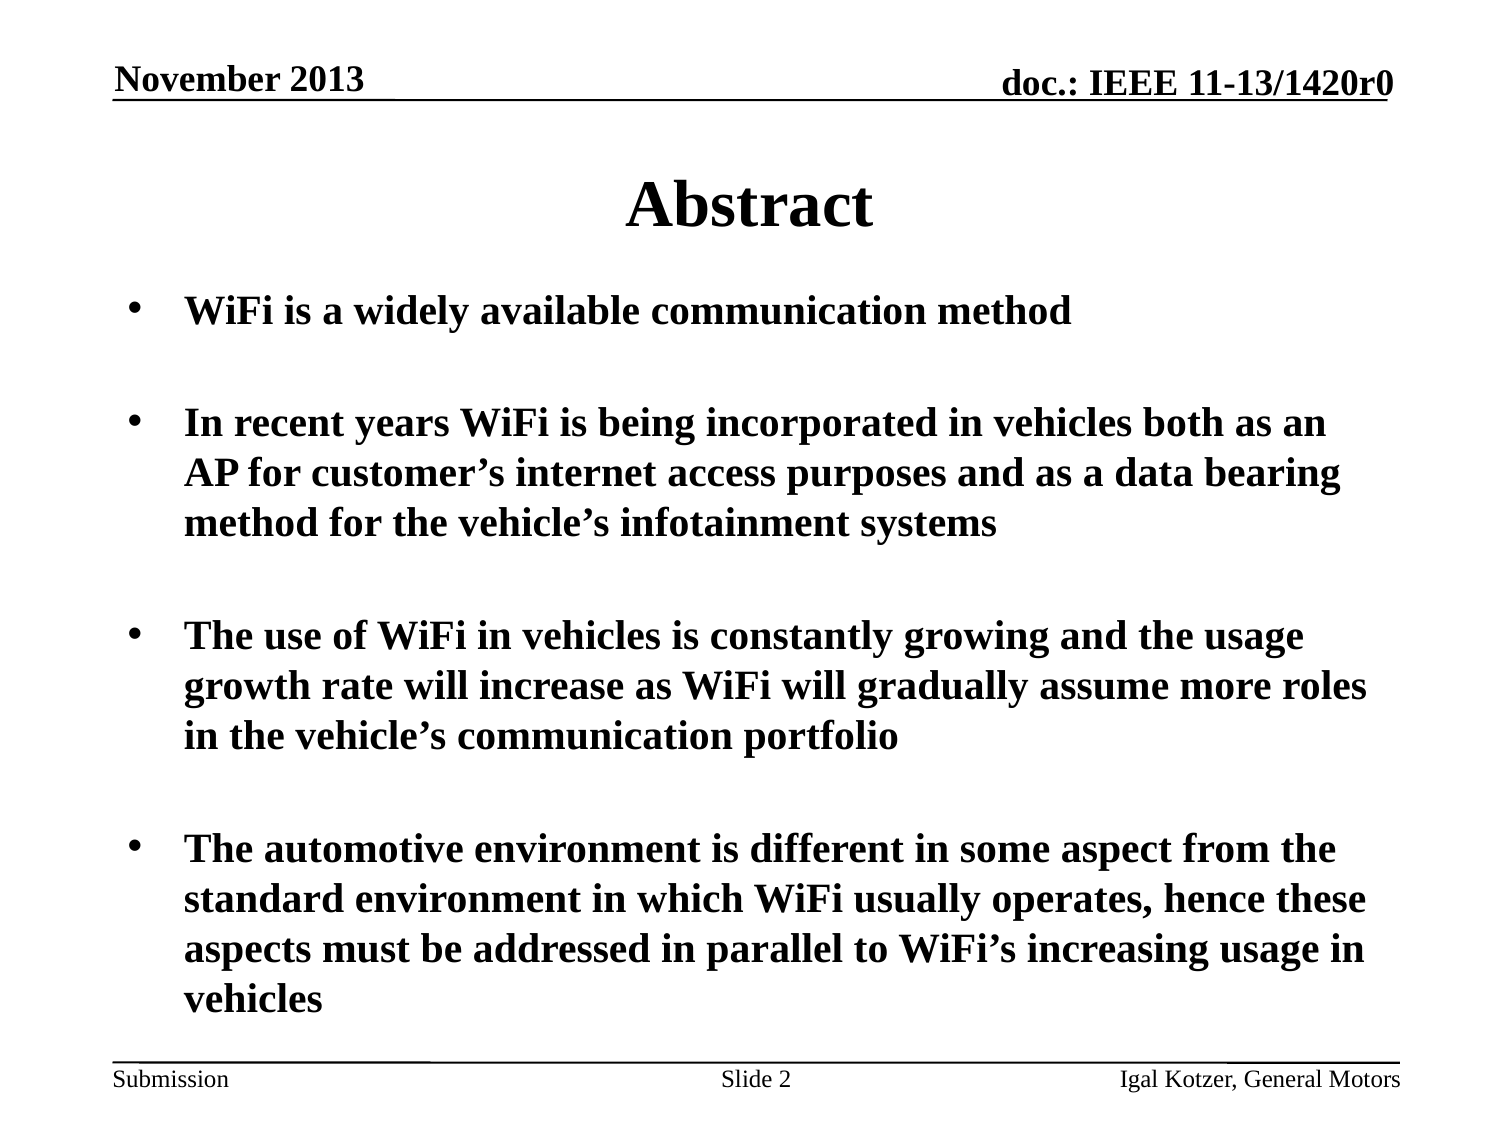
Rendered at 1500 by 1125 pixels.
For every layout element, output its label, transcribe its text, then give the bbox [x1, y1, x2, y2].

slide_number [114, 54, 540, 100]
slide_number Slide 2 [712, 1061, 800, 1123]
list WiFi is a widely available communication method In recent years WiFi is being incorporated in vehicles both as an AP for customer’s internet access purposes and as a data bearing method for the vehicle’s infotainment systems The use of WiFi in vehicles is constantly growing and the usage growth rate will increase as WiFi will gradually assume more roles in the vehicle’s communication portfolio The automotive environment is different in some aspect from the standard environment in which WiFi usually operates, hence these aspects must be addressed in parallel to WiFi’s increasing usage in vehicles [112, 274, 1388, 951]
footer Igal Kotzer, General Motors [902, 1061, 1402, 1093]
title Abstract [112, 112, 1388, 274]
